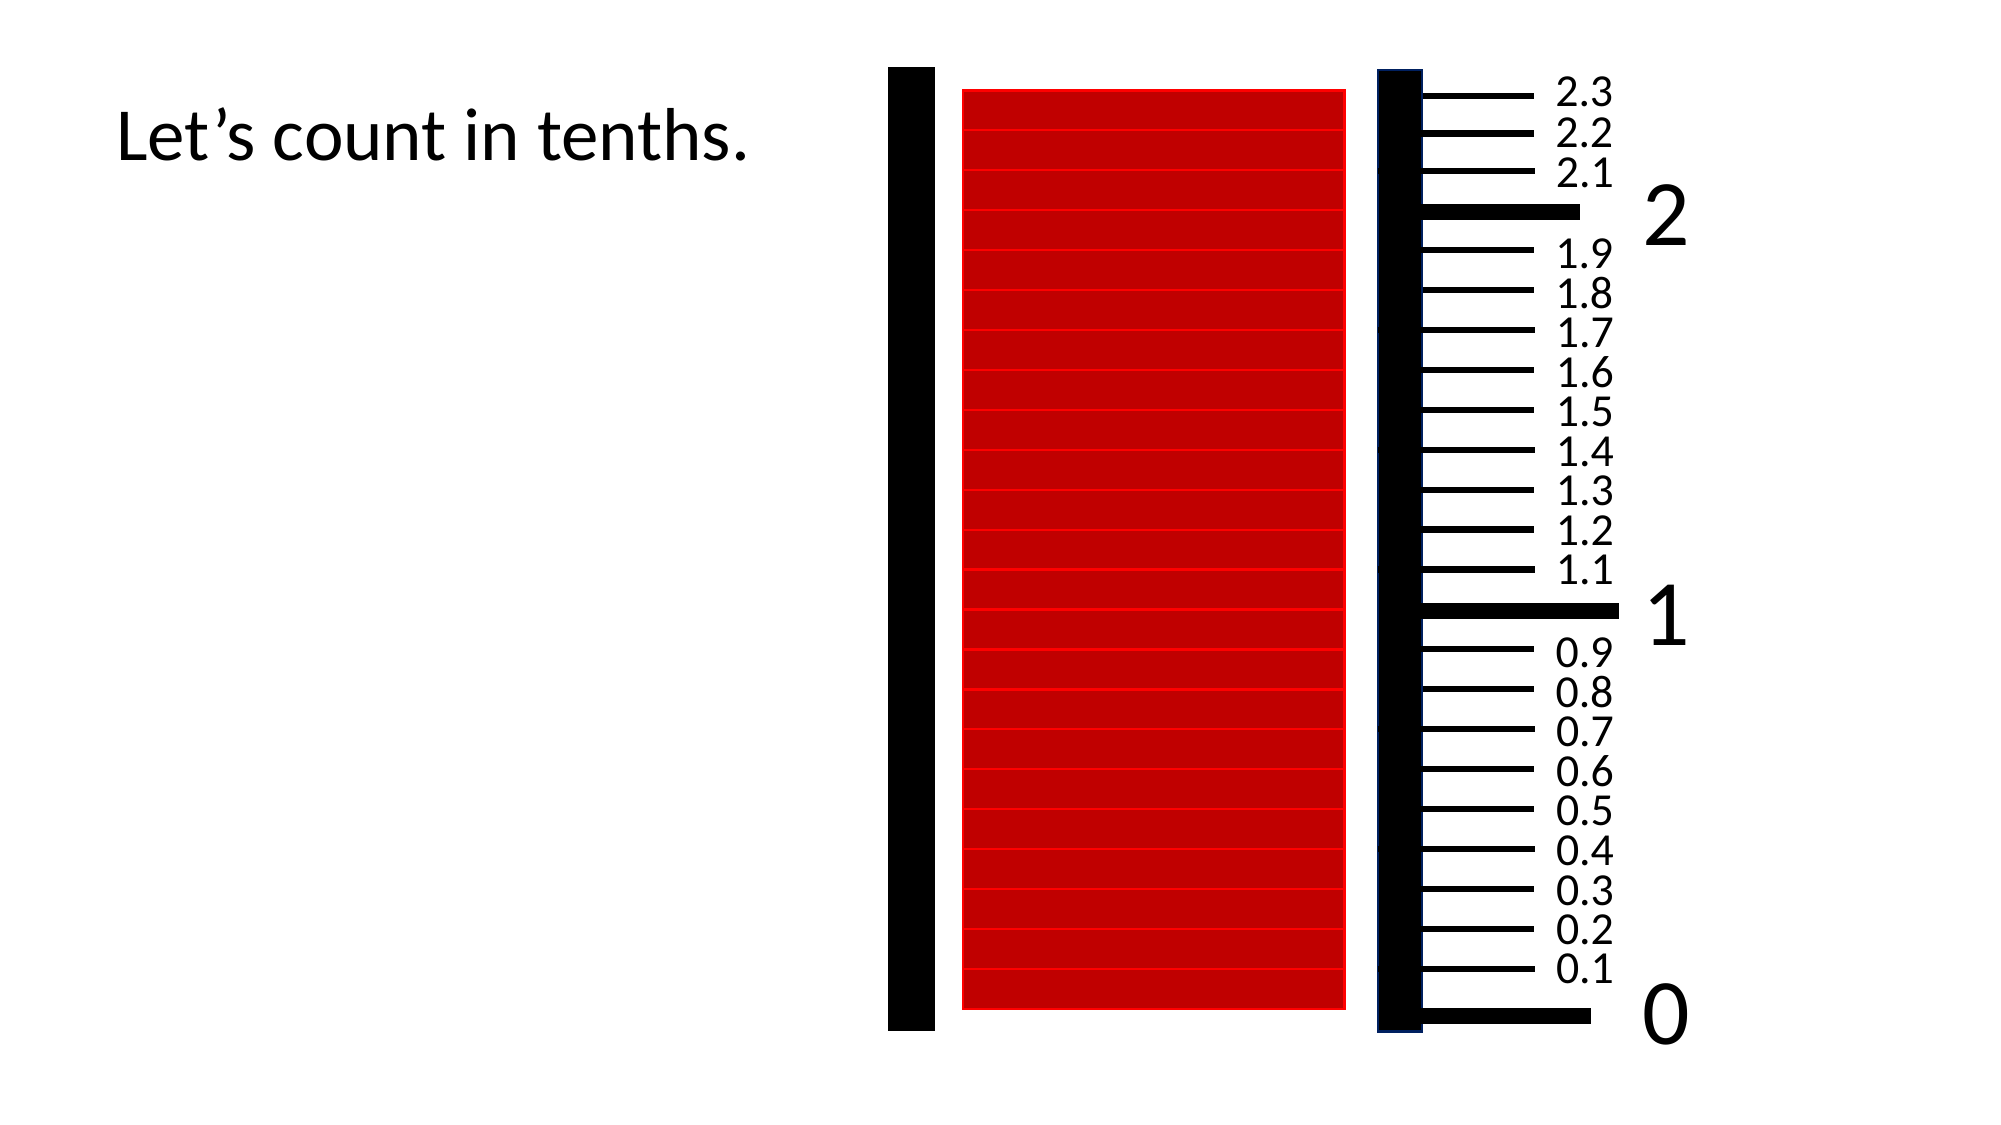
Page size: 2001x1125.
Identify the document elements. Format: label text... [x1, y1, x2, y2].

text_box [1379, 614, 1651, 686]
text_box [1379, 215, 1651, 287]
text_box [1377, 171, 1653, 206]
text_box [1379, 93, 1651, 165]
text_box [1652, 543, 1730, 673]
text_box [1379, 491, 1653, 530]
text_box Let’s count in tenths. [101, 77, 768, 183]
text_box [1377, 693, 1654, 733]
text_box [1377, 930, 1654, 1002]
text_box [1377, 531, 1653, 603]
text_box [888, 67, 1423, 1032]
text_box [1379, 851, 1654, 890]
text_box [1379, 52, 1651, 93]
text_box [1379, 732, 1654, 771]
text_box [1377, 294, 1653, 334]
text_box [1377, 412, 1653, 452]
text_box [1379, 452, 1653, 491]
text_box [1379, 333, 1653, 372]
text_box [1377, 811, 1654, 851]
text_box 0 [1627, 943, 1730, 1071]
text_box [1379, 890, 1654, 929]
text_box [1427, 1010, 1591, 1024]
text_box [1379, 373, 1653, 412]
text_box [1652, 144, 1730, 274]
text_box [1379, 772, 1654, 811]
